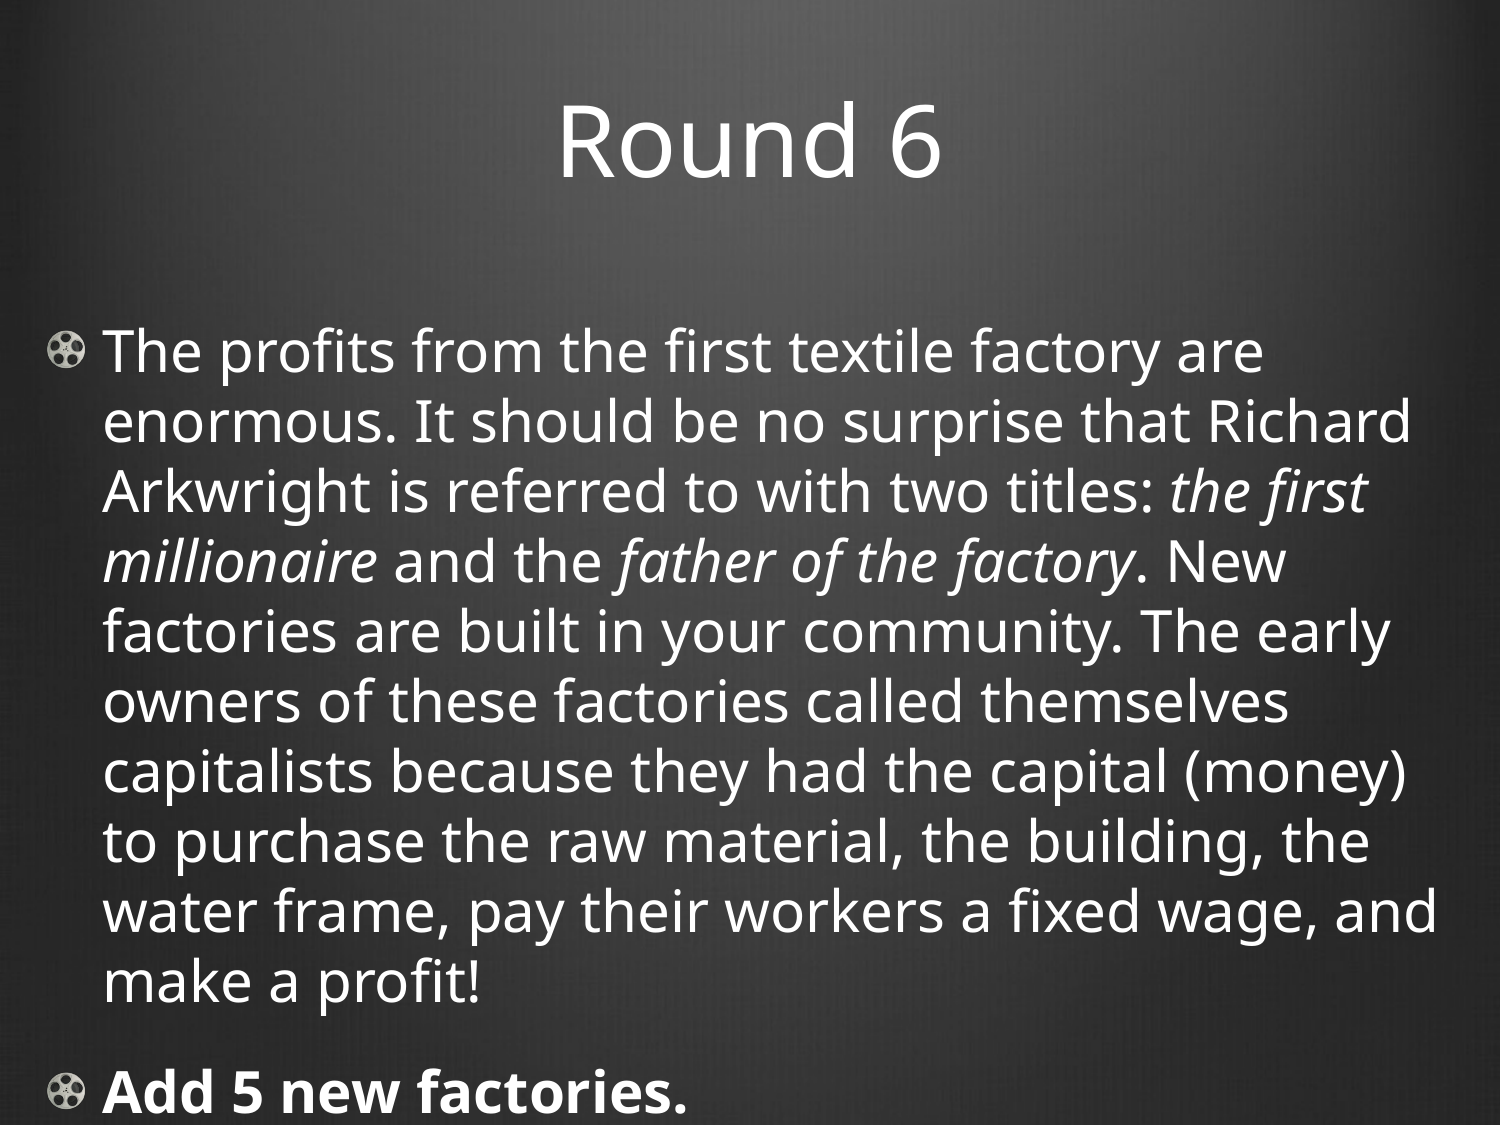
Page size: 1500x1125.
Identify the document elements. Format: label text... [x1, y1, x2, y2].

picture [45, 328, 87, 370]
title Round 6 [112, 19, 1388, 255]
list The profits from the first textile factory are enormous. It should be no surprise that Richard Arkwright is referred to with two titles: the first millionaire and the father of the factory. New factories are built in your community. The early owners of these factories called themselves capitalists because they had the capital (money) to purchase the raw material, the building, the water frame, pay their workers a fixed wage, and make a profit! Add 5 new factories. [30, 306, 1472, 1083]
picture [45, 1070, 87, 1111]
